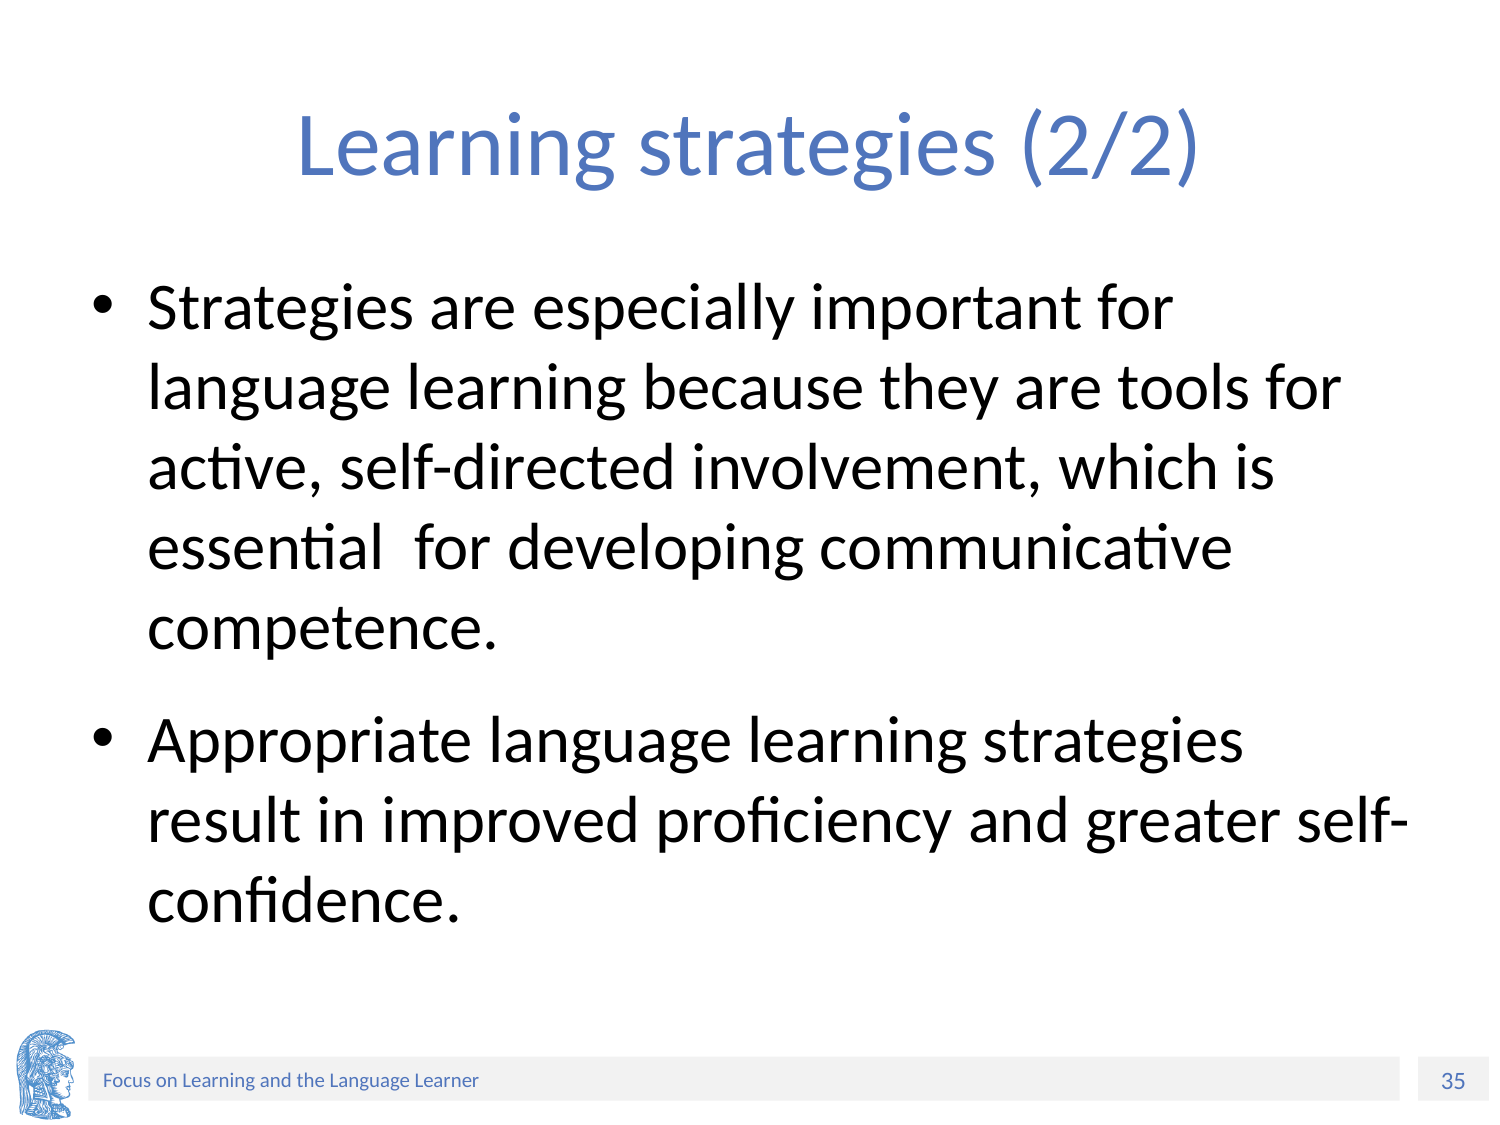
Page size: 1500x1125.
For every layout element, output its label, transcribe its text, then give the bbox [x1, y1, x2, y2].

title Learning strategies (2/2) [75, 45, 1425, 233]
picture [9, 1026, 81, 1120]
list Strategies are especially important for language learning because they are tools for active, self-directed involvement, which is essential for developing communicative competence. Appropriate language learning strategies result in improved proficiency and greater self-confidence. [76, 255, 1427, 998]
